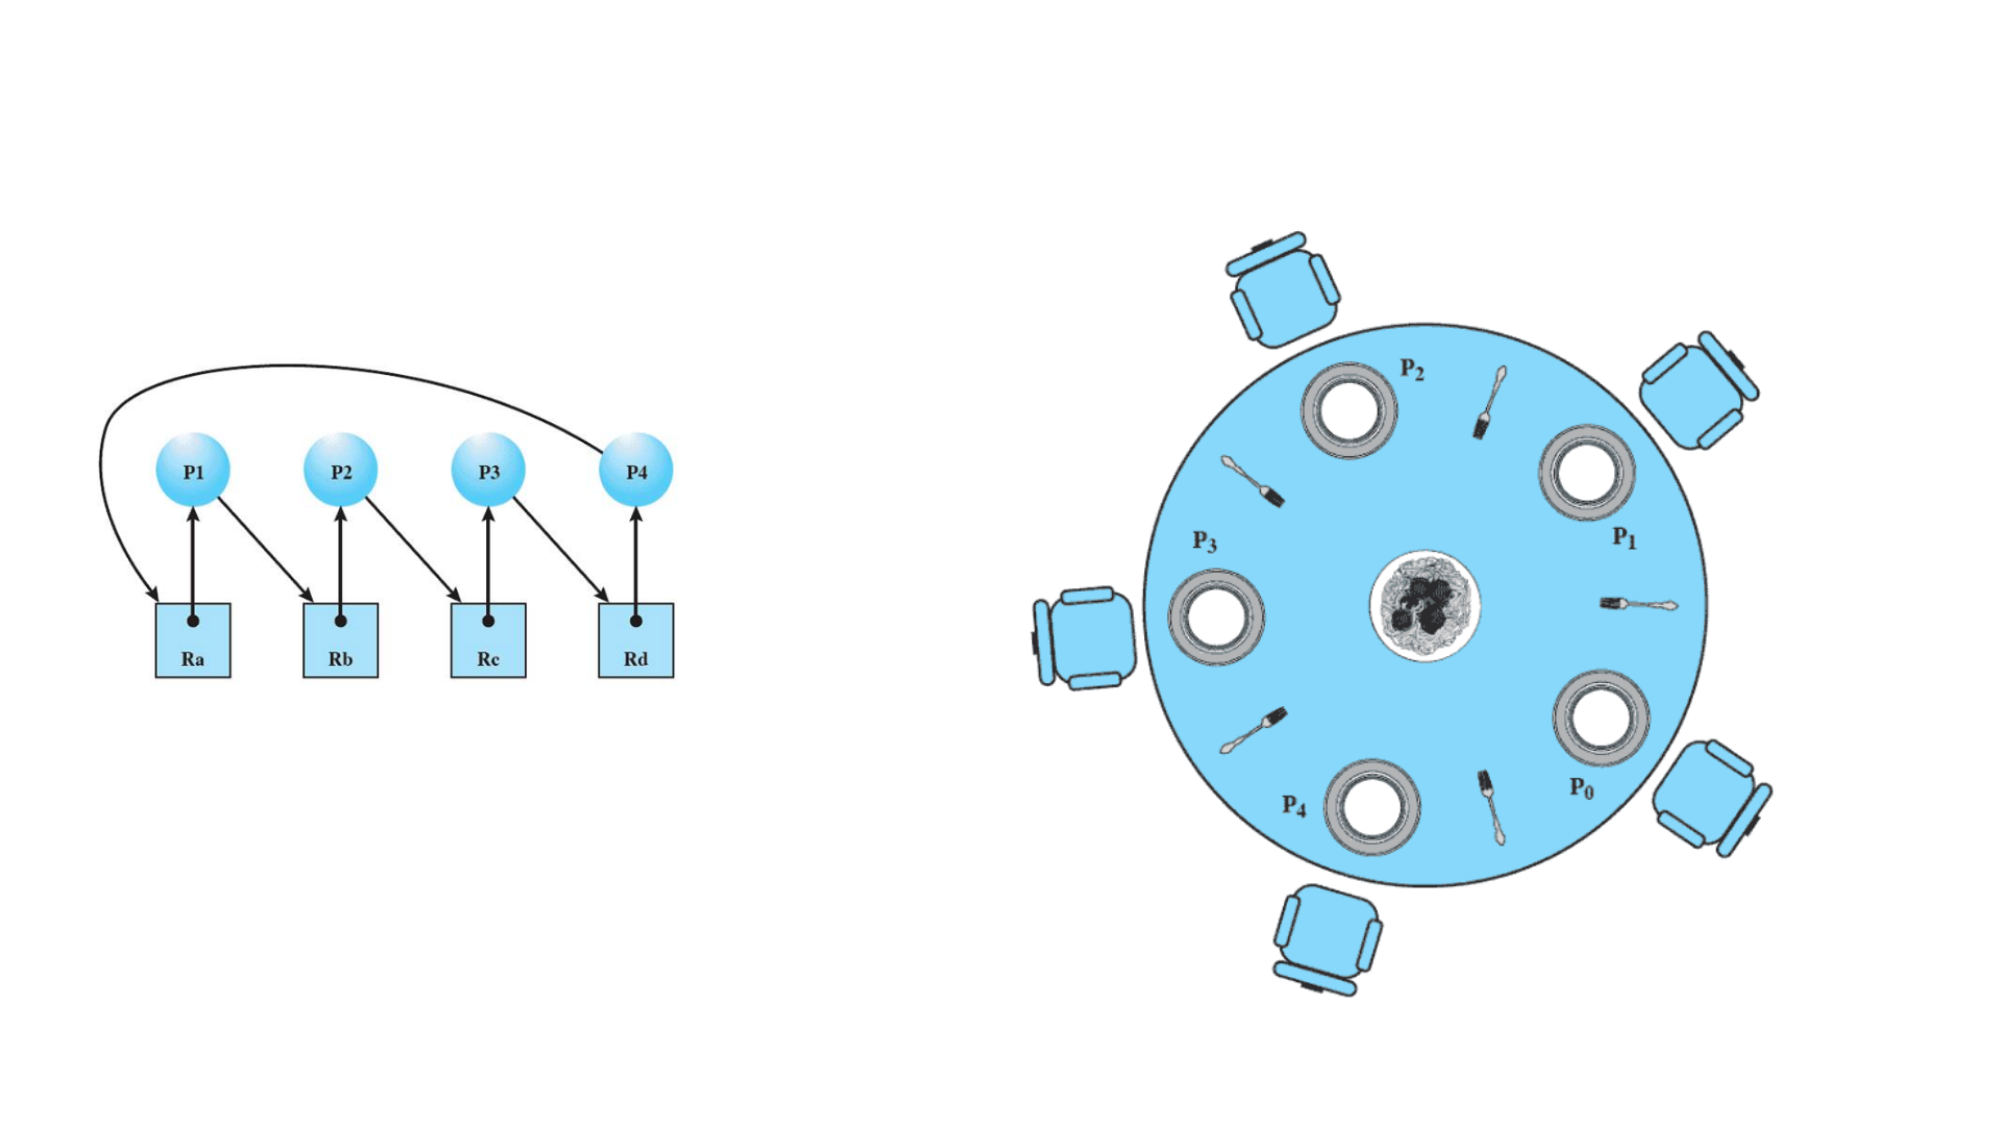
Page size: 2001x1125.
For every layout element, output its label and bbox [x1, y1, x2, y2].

picture [1013, 229, 1810, 1005]
picture [75, 351, 722, 715]
